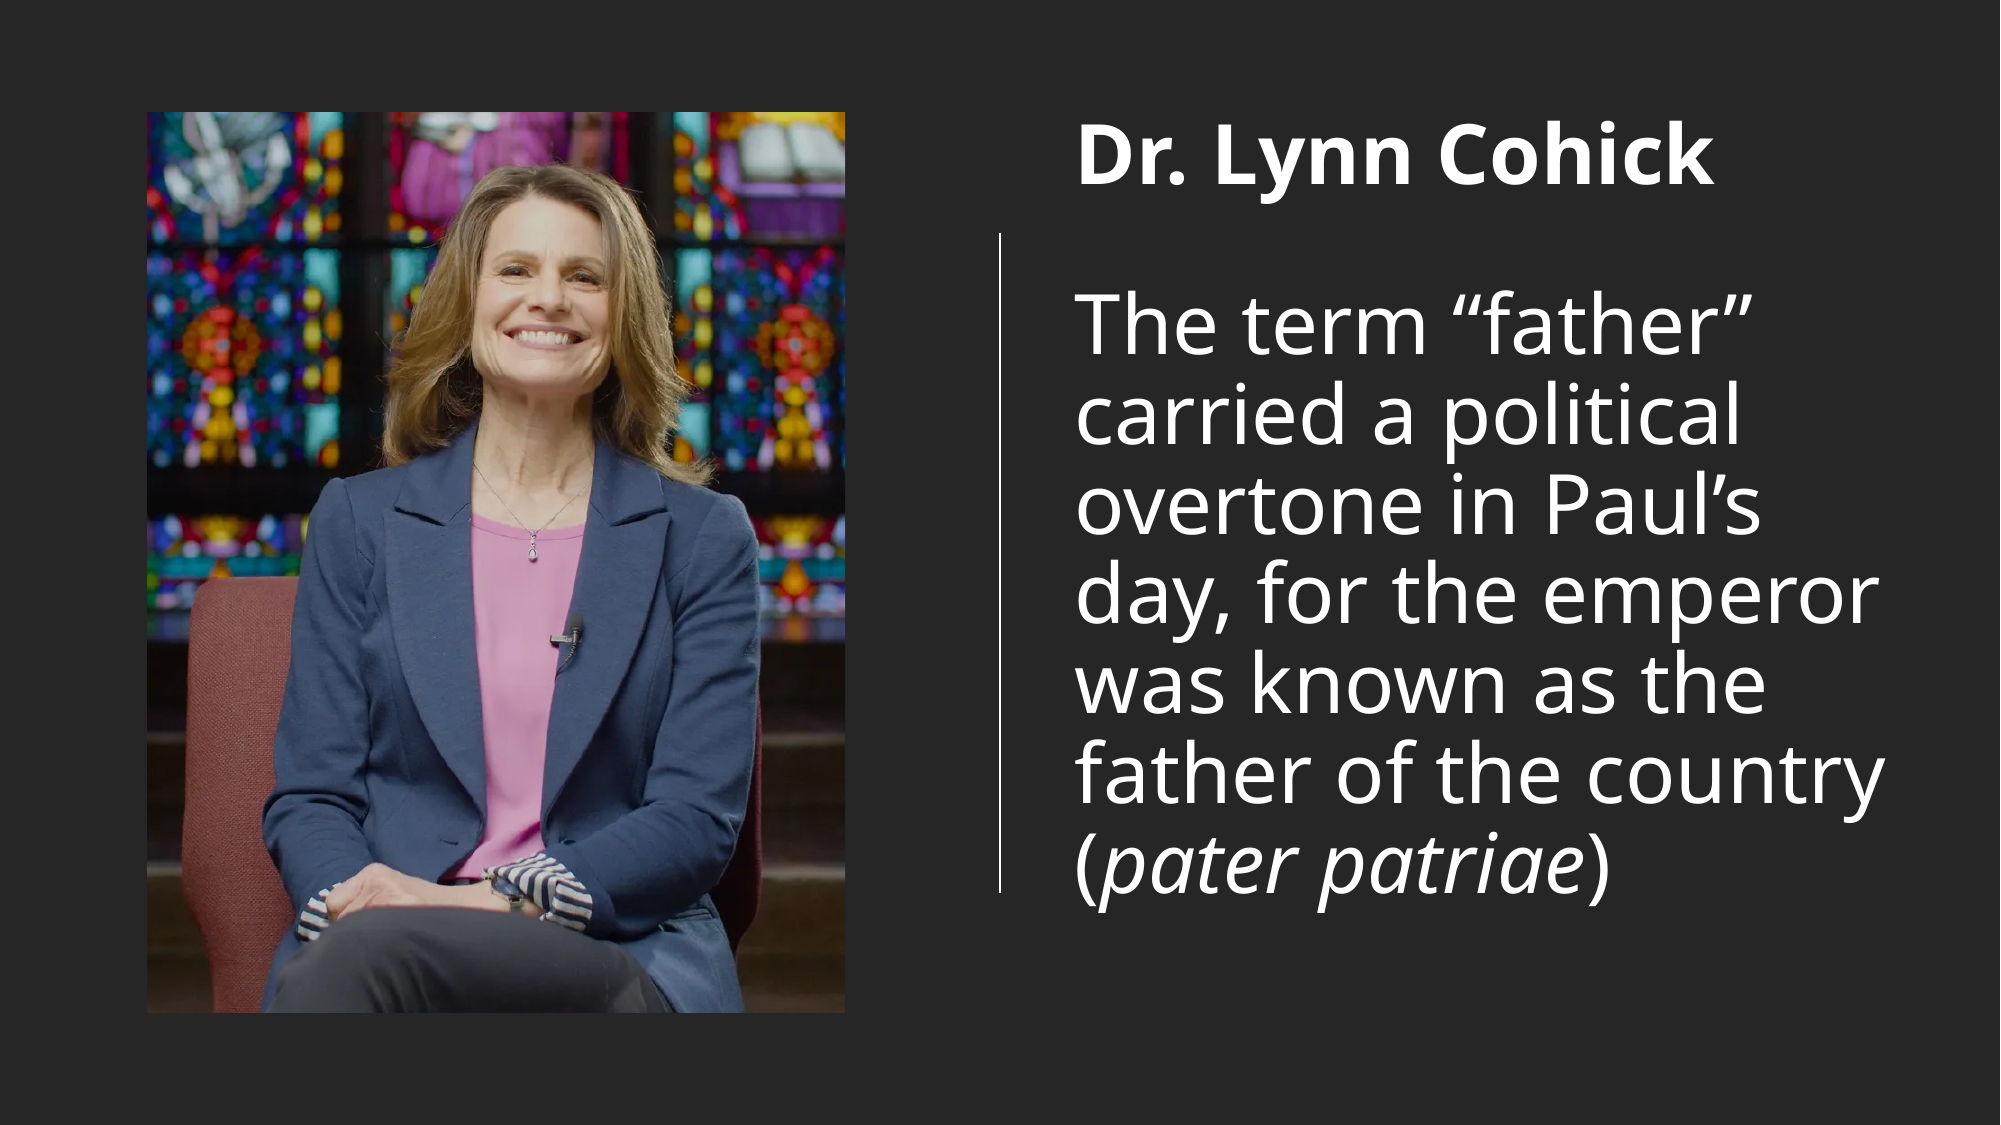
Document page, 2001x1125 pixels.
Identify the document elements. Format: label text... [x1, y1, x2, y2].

picture [147, 112, 846, 1013]
title Dr. Lynn Cohick [999, 112, 2000, 275]
list The term “father” carried a political overtone in Paul’s day, for the emperor was known as the father of the country (pater patriae) [999, 275, 2000, 1125]
picture [811, 562, 818, 571]
